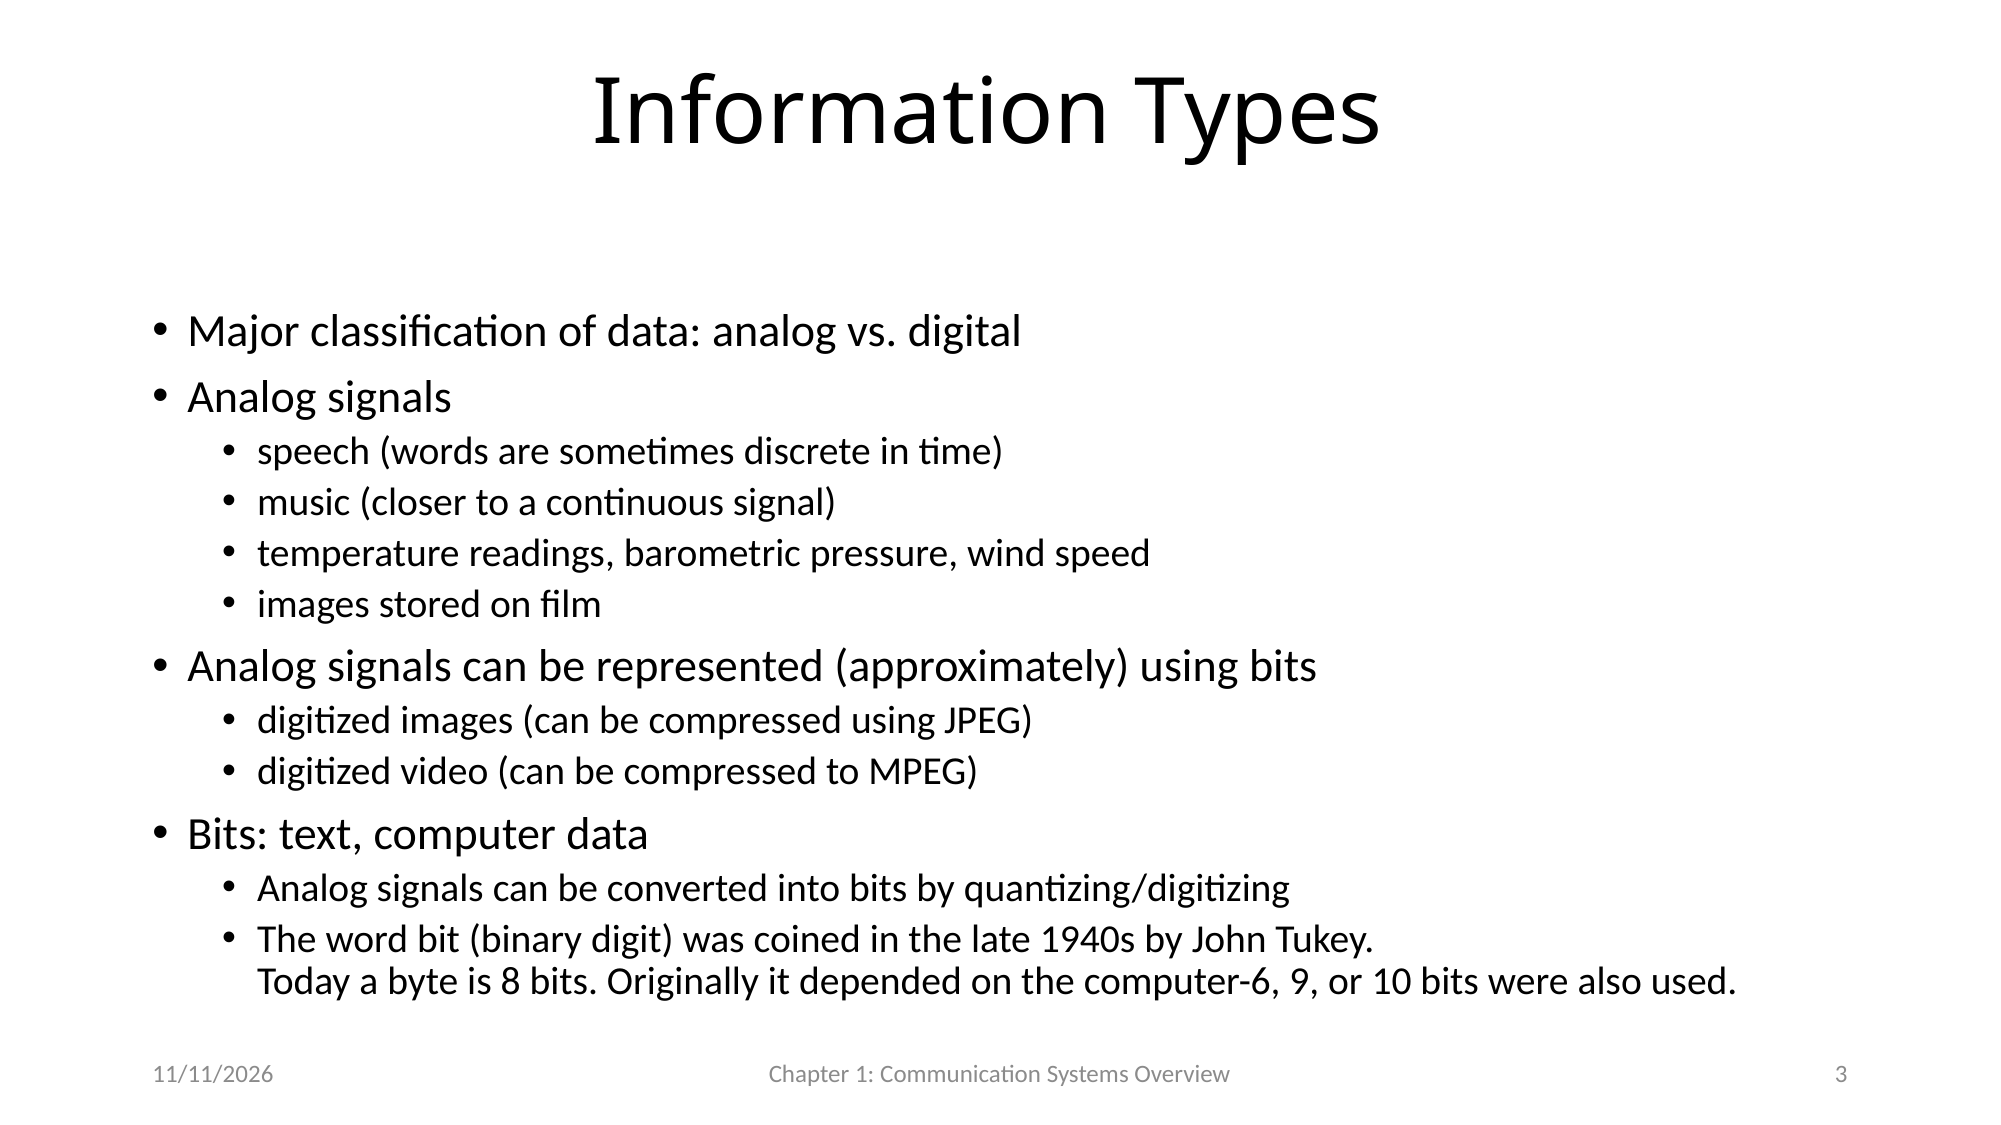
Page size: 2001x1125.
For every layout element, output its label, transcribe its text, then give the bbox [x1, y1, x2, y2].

footer Chapter 1: Communication Systems Overview [662, 1042, 1338, 1103]
slide_number 3 [1412, 1042, 1863, 1103]
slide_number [137, 1042, 588, 1103]
title Information Types [137, 59, 1863, 278]
list Major classification of data: analog vs. digital Analog signals speech (words are sometimes discrete in time) music (closer to a continuous signal) temperature readings, barometric pressure, wind speed images stored on film Analog signals can be represented (approximately) using bits digitized images (can be compressed using JPEG) digitized video (can be compressed to MPEG) Bits: text, computer data Analog signals can be converted into bits by quantizing/digitizing The word bit (binary digit) was coined in the late 1940s by John Tukey. Today a byte is 8 bits. Originally it depended on the computer-6, 9, or 10 bits were also used. [137, 299, 1863, 1014]
